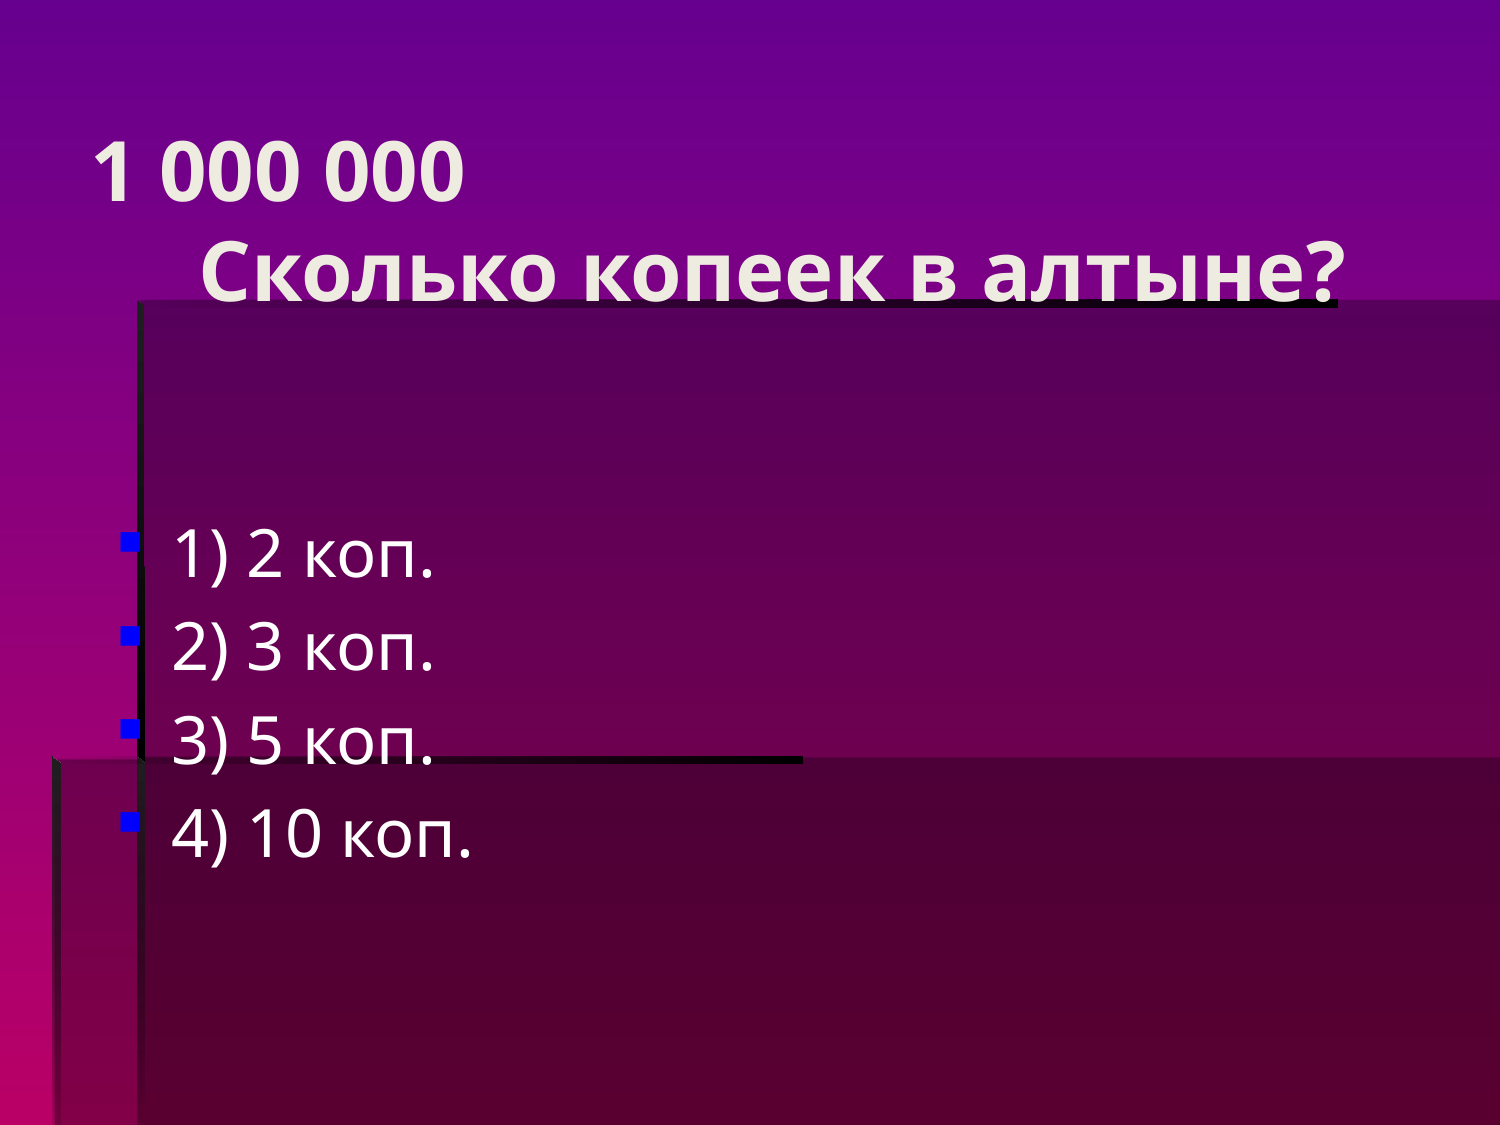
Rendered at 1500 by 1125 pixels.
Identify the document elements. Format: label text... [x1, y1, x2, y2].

title 1 000 000 Сколько копеек в алтыне? [75, 40, 1451, 398]
list 1) 2 коп. 2) 3 коп. 3) 5 коп. 4) 10 коп. [100, 503, 1414, 1073]
